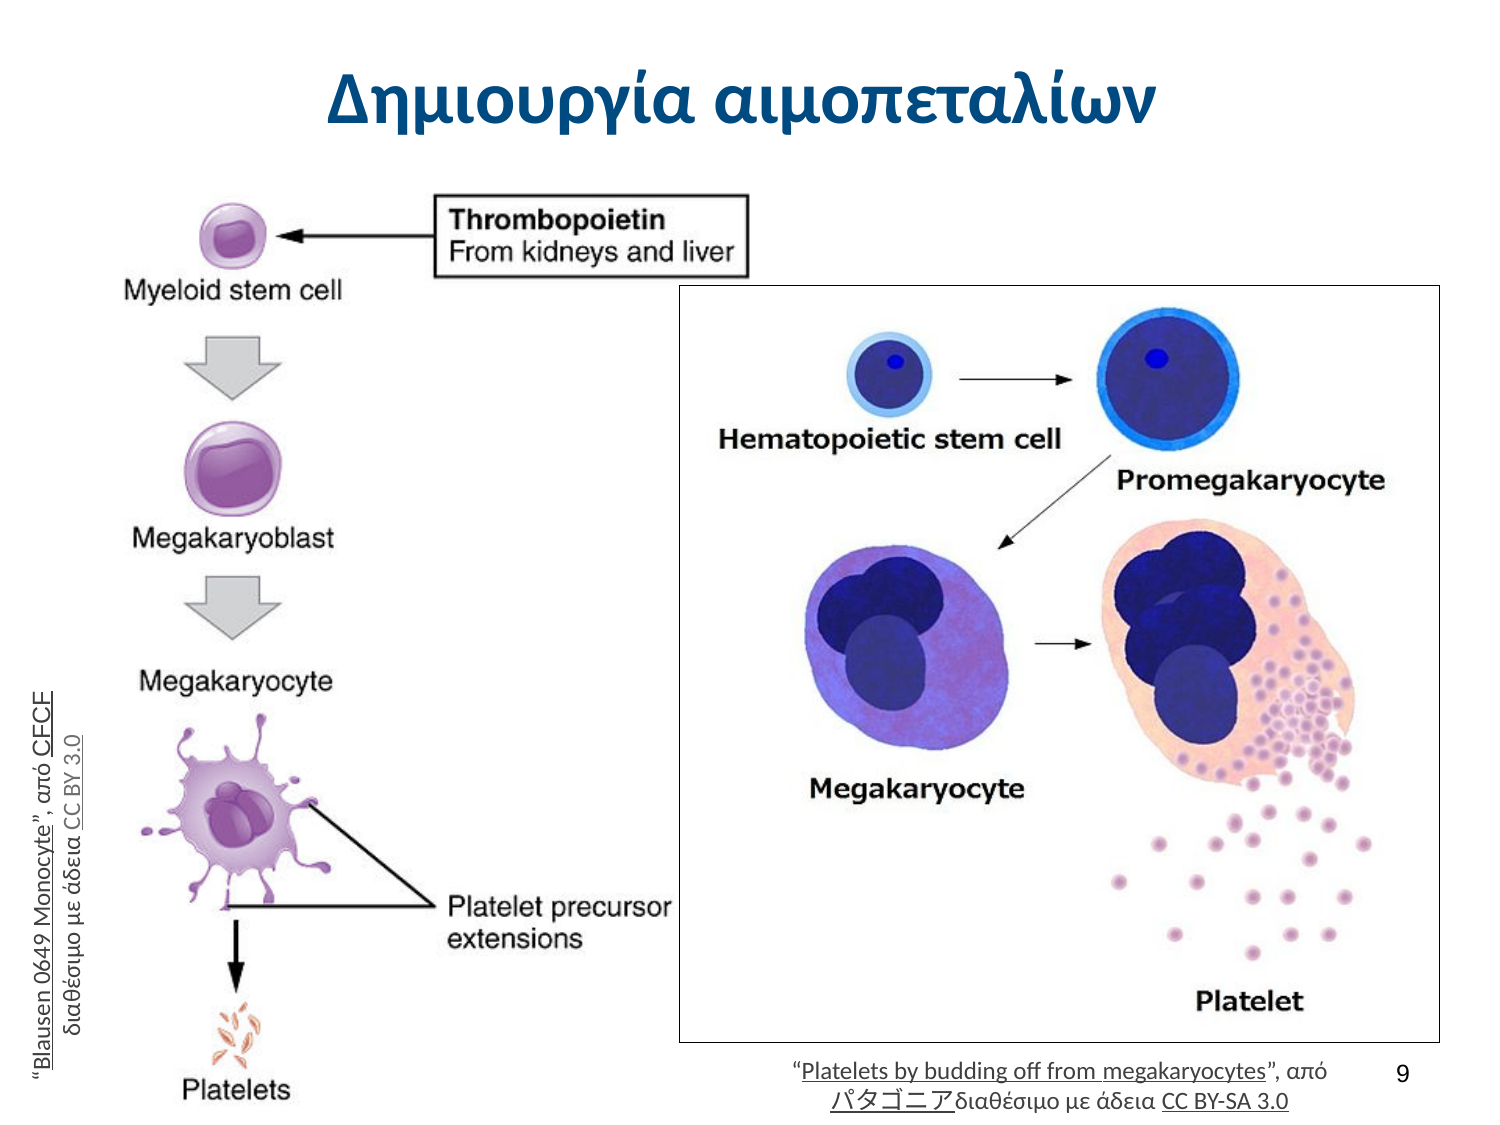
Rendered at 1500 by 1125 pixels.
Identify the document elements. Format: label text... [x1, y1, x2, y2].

text_box “Blausen 0649 Monocyte”, από CFCF διαθέσιμο με άδεια CC BY 3.0 [17, 652, 93, 1120]
slide_number 8 [1343, 1051, 1425, 1103]
text_box “Platelets by budding off from megakaryocytes”, από パタゴニアδιαθέσιμο με άδεια CC BY-SA 3.0 [775, 1051, 1343, 1125]
picture [111, 180, 1441, 1118]
title Δημιουργία αιμοπεταλίων [76, 19, 1427, 169]
